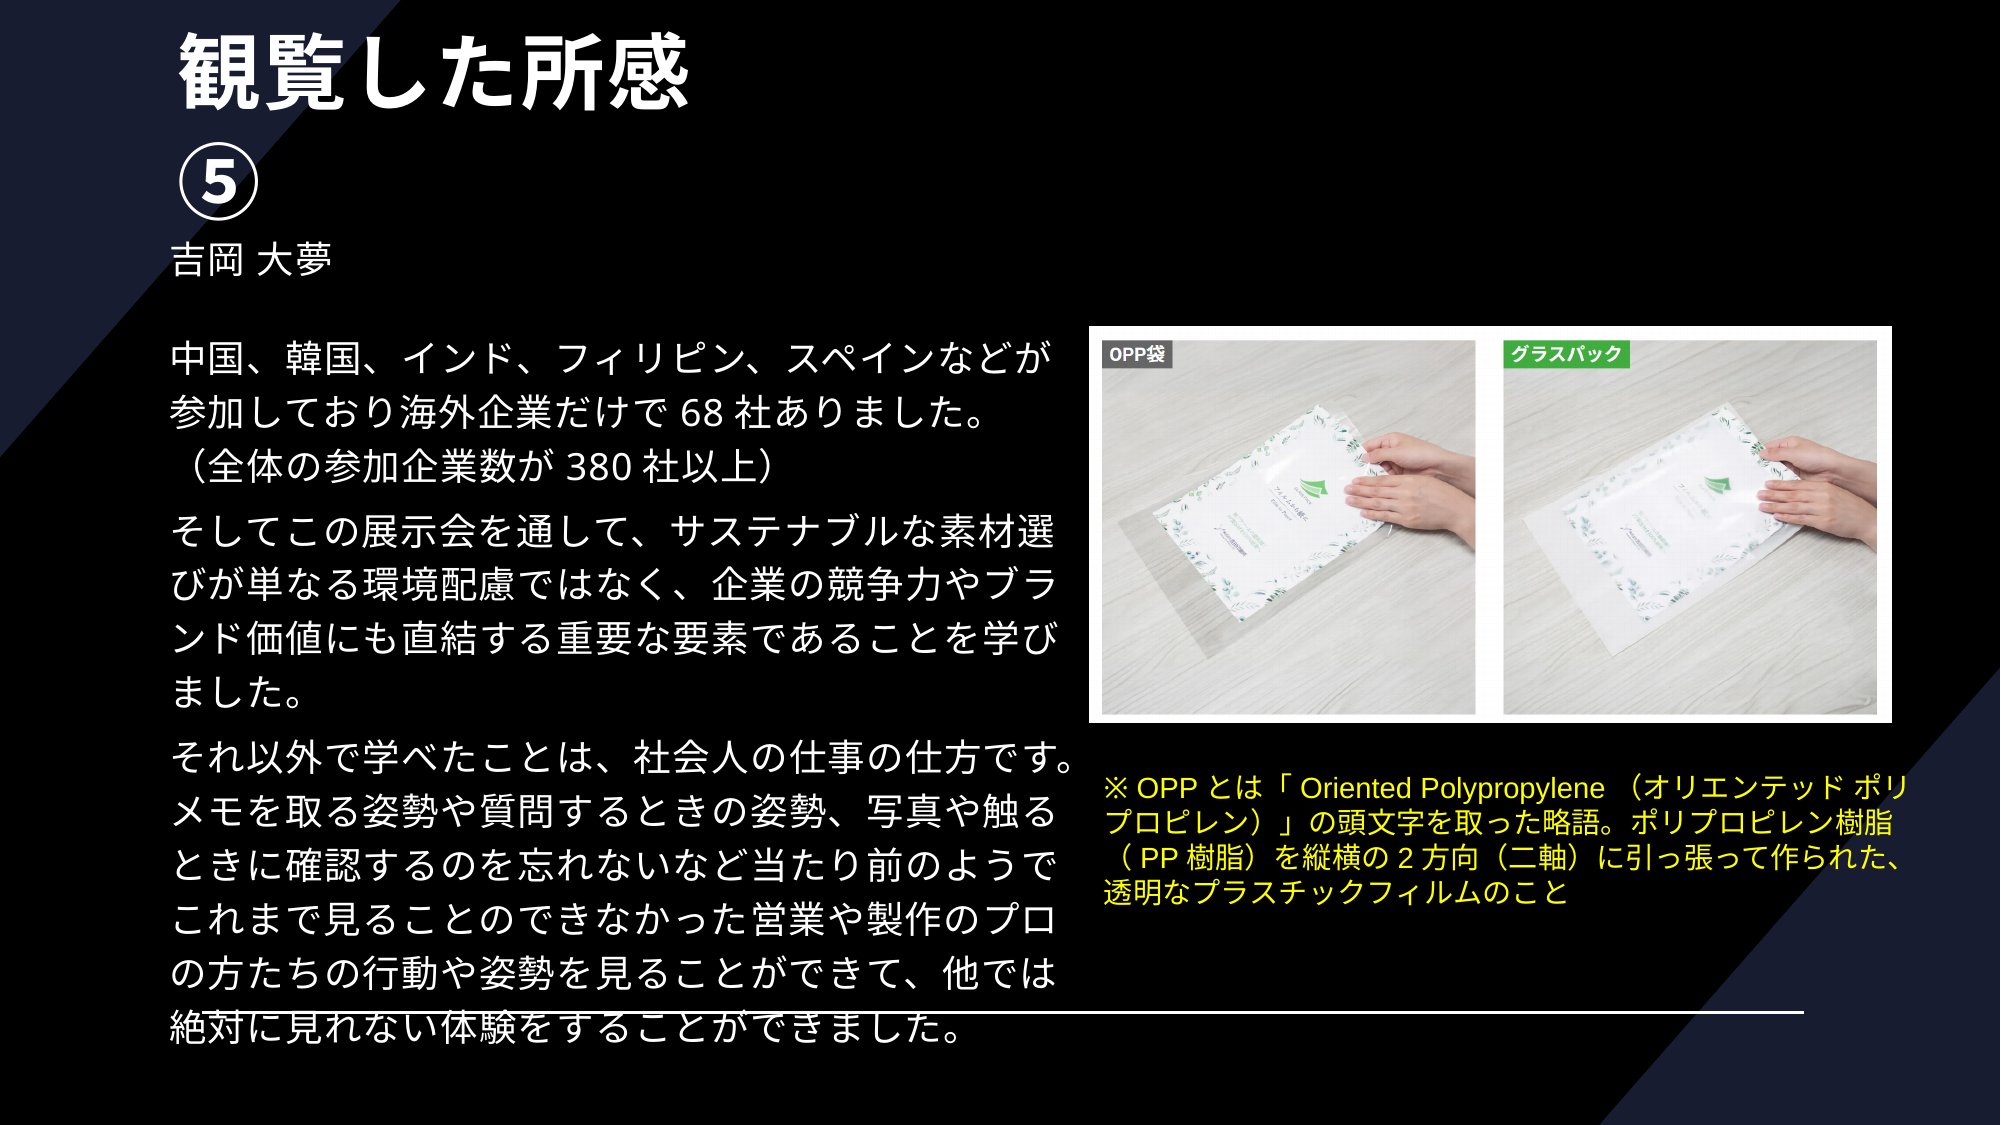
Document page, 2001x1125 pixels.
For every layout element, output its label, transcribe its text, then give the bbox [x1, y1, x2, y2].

text_box ※ OPPとは「Oriented Polypropylene（オリエンテッド ポリ プロピレン）」の頭文字を取った略語。ポリプロピレン樹脂 （PP樹脂）を縦横の2方向（二軸）に引っ張って作られた、 透明なプラスチックフィルムのこと [1089, 762, 1947, 917]
list 吉岡 大夢 中国、韓国、インド、フィリピン、スペインなどが参加しており海外企業だけで68社ありました。（全体の参加企業数が380社以上） そしてこの展示会を通して、サステナブルな素材選びが単なる環境配慮ではなく、企業の競争力やブランド価値にも直結する重要な要素であることを学びました。 それ以外で学べたことは、社会人の仕事の仕方です。メモを取る姿勢や質問するときの姿勢、写真や触るときに確認するのを忘れないなど当たり前のようでこれまで見ることのできなかった営業や製作のプロの方たちの行動や姿勢を見ることができて、他では絶対に見れない体験をすることができました。 [113, 209, 1090, 992]
title 観覧した所感 ⑤ [159, 28, 811, 209]
picture [1089, 326, 1892, 723]
